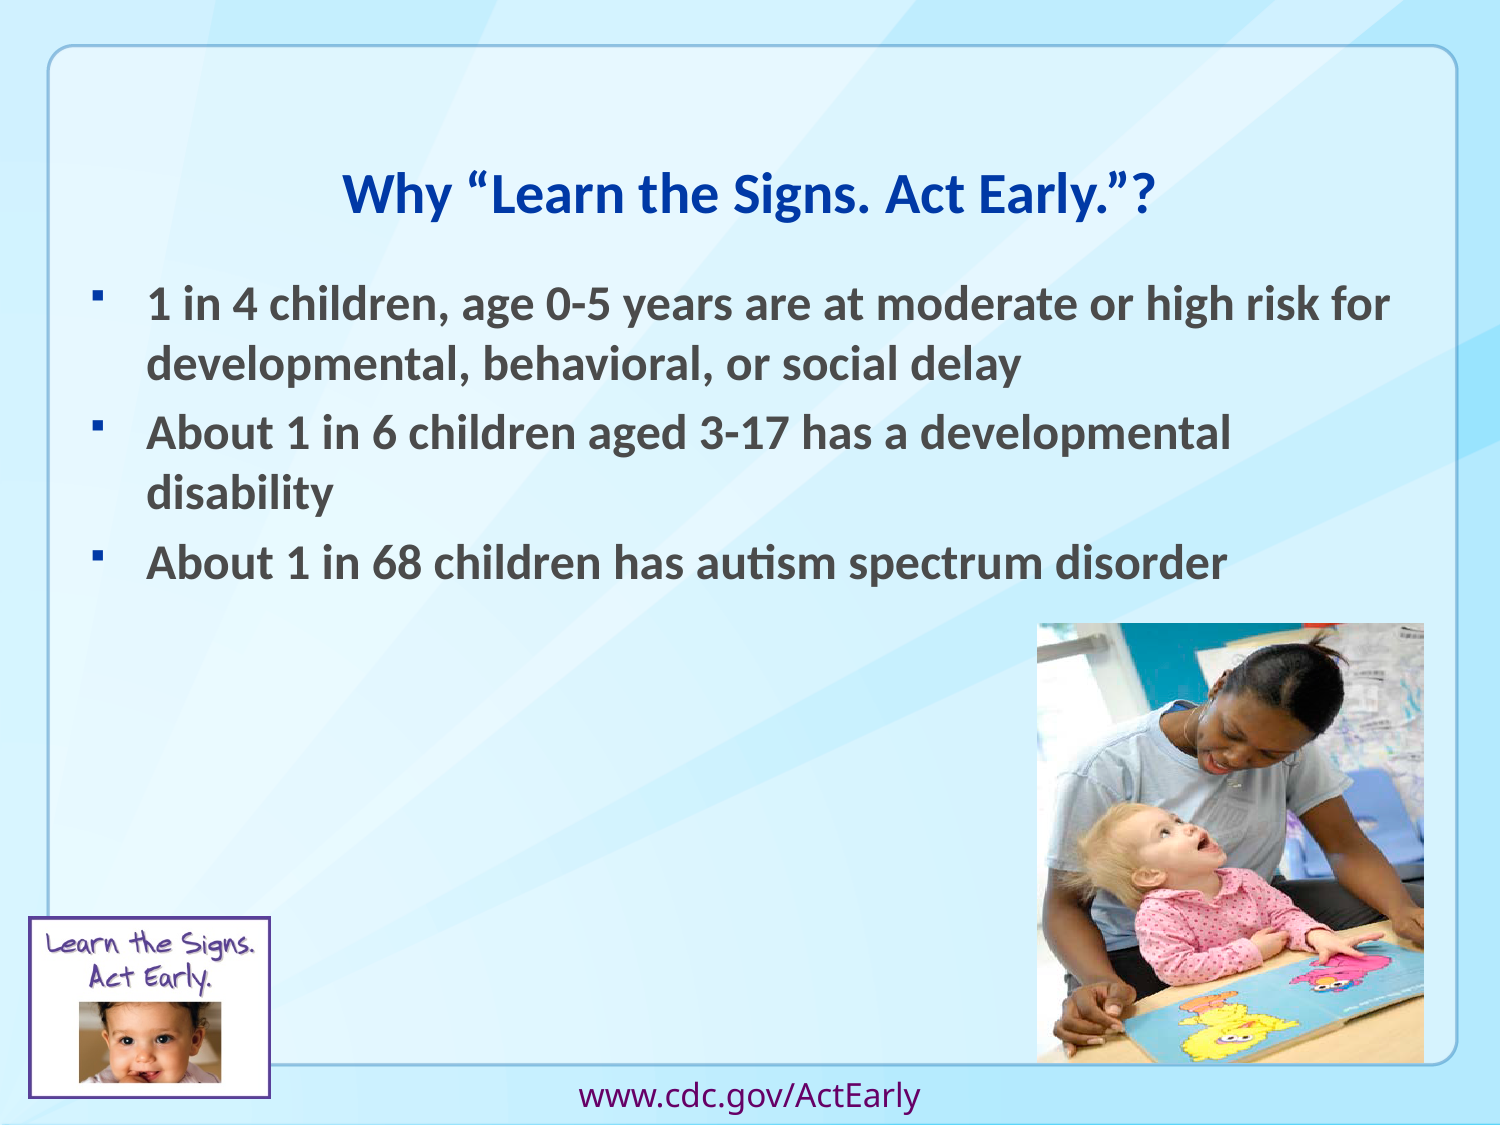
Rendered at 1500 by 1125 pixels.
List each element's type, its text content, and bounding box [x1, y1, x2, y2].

title Why “Learn the Signs. Act Early.”? [75, 45, 1425, 233]
list 1 in 4 children, age 0-5 years are at moderate or high risk for developmental, behavioral, or social delay About 1 in 6 children aged 3-17 has a developmental disability About 1 in 68 children has autism spectrum disorder [75, 262, 1425, 950]
picture [0, 0, 1500, 1125]
